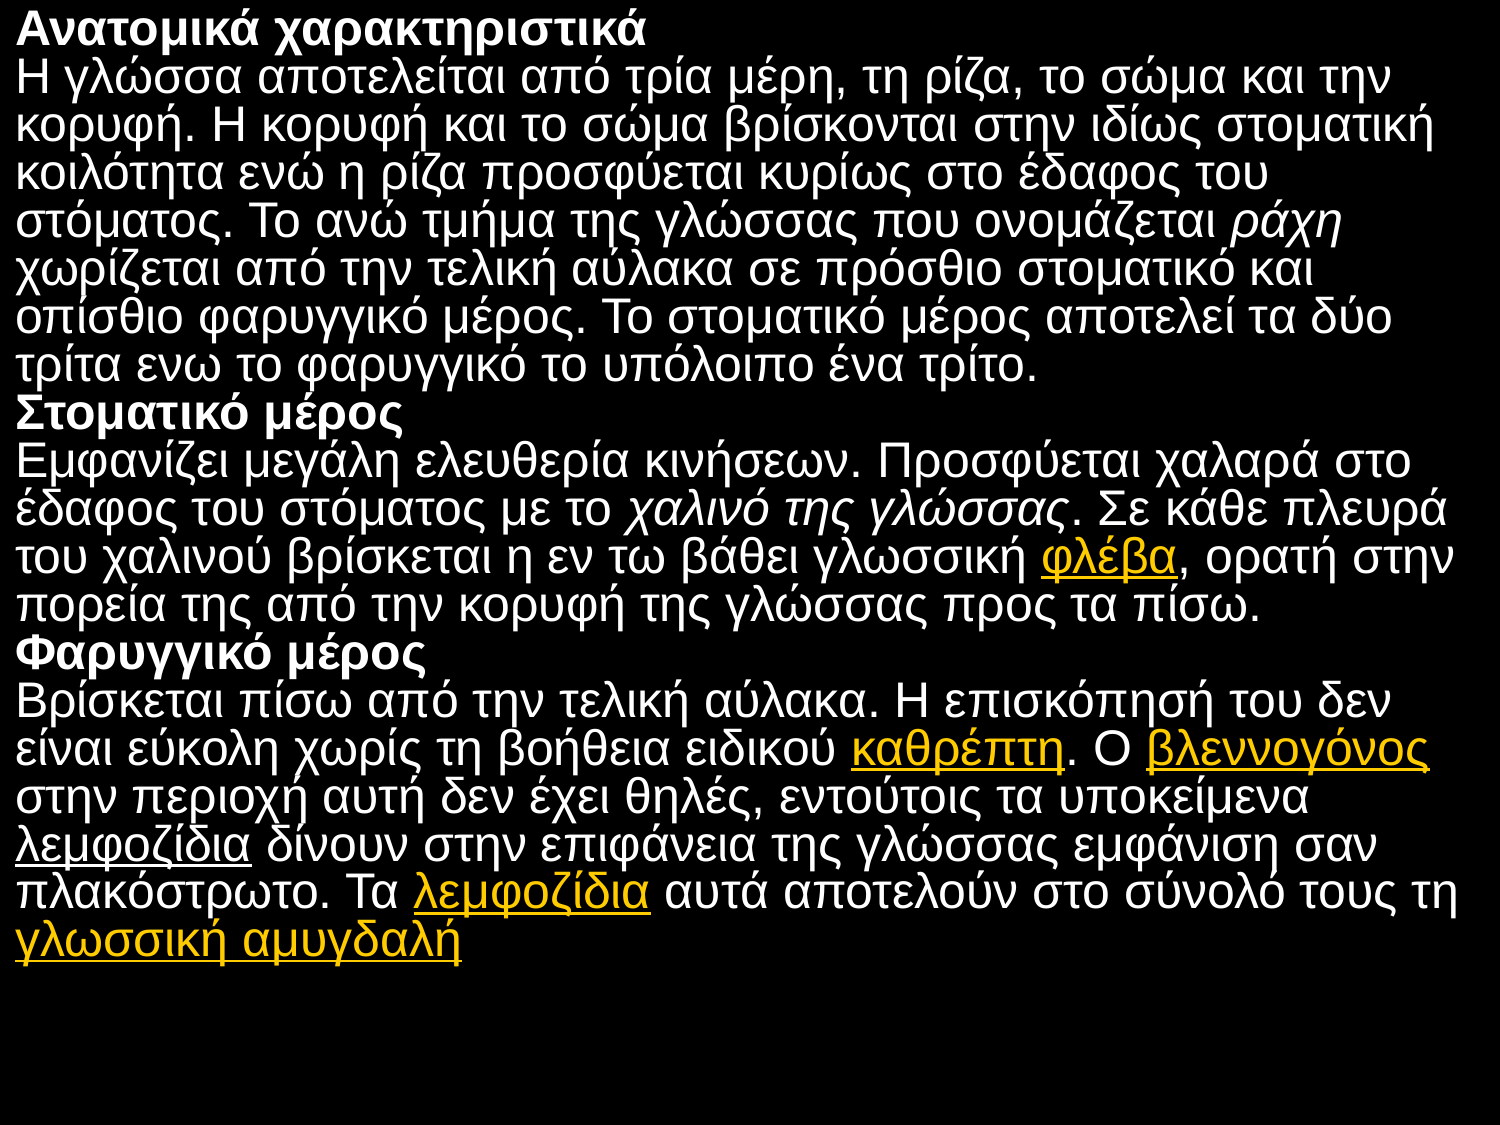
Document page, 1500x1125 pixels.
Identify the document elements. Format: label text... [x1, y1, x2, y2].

list Ανατομικά χαρακτηριστικά Η γλώσσα αποτελείται από τρία μέρη, τη ρίζα, το σώμα και την κορυφή. Η κορυφή και το σώμα βρίσκονται στην ιδίως στοματική κοιλότητα ενώ η ρίζα προσφύεται κυρίως στο έδαφος του στόματος. Το ανώ τμήμα της γλώσσας που ονομάζεται ράχη χωρίζεται από την τελική αύλακα σε πρόσθιο στοματικό και οπίσθιο φαρυγγικό μέρος. Το στοματικό μέρος αποτελεί τα δύο τρίτα ενω το φαρυγγικό το υπόλοιπο ένα τρίτο. Στοματικό μέρος Εμφανίζει μεγάλη ελευθερία κινήσεων. Προσφύεται χαλαρά στο έδαφος του στόματος με το χαλινό της γλώσσας. Σε κάθε πλευρά του χαλινού βρίσκεται η εν τω βάθει γλωσσική φλέβα, ορατή στην πορεία της από την κορυφή της γλώσσας προς τα πίσω. Φαρυγγικό μέρος Βρίσκεται πίσω από την τελική αύλακα. Η επισκόπησή του δεν είναι εύκολη χωρίς τη βοήθεια ειδικού καθρέπτη. Ο βλεννογόνος στην περιοχή αυτή δεν έχει θηλές, εντούτοις τα υποκείμενα λεμφοζίδια δίνουν στην επιφάνεια της γλώσσας εμφάνιση σαν πλακόστρωτο. Τα λεμφοζίδια αυτά αποτελούν στο σύνολό τους τη γλωσσική αμυγδαλή [0, 0, 1500, 1125]
